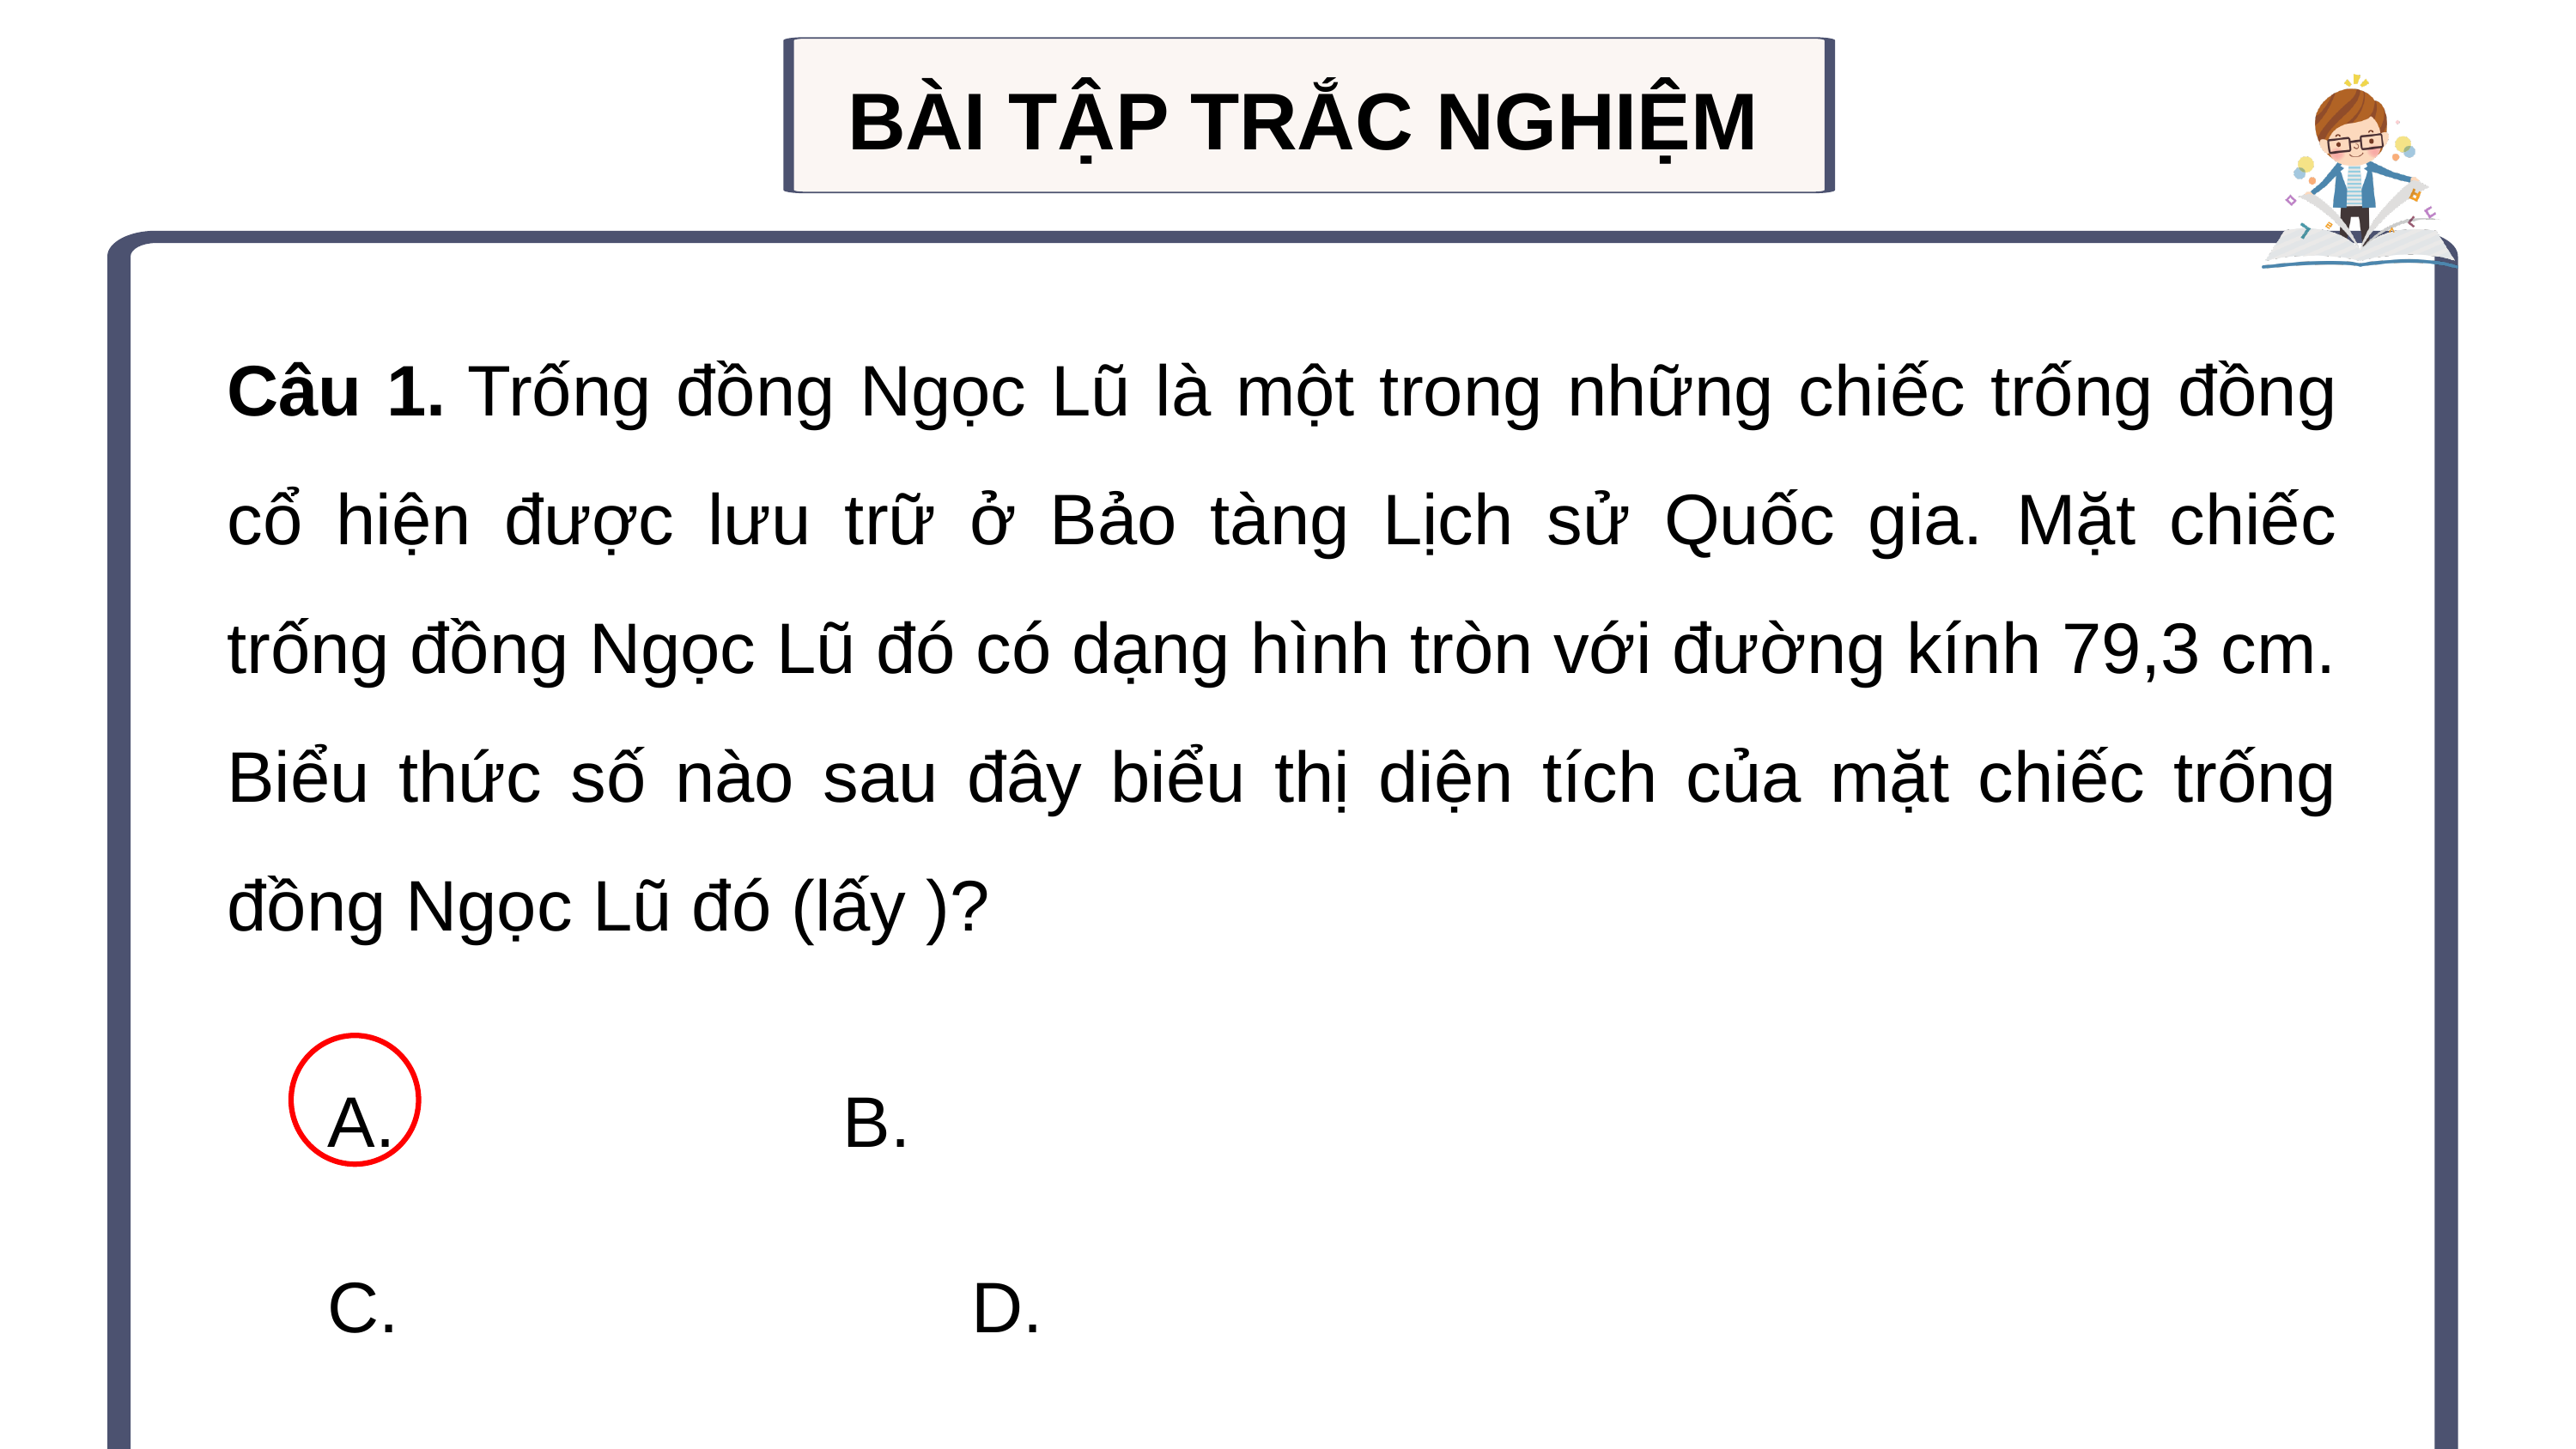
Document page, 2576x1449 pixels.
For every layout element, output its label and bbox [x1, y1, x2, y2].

text_box [106, 230, 2458, 1449]
picture [2262, 73, 2458, 269]
text_box [783, 37, 1846, 194]
